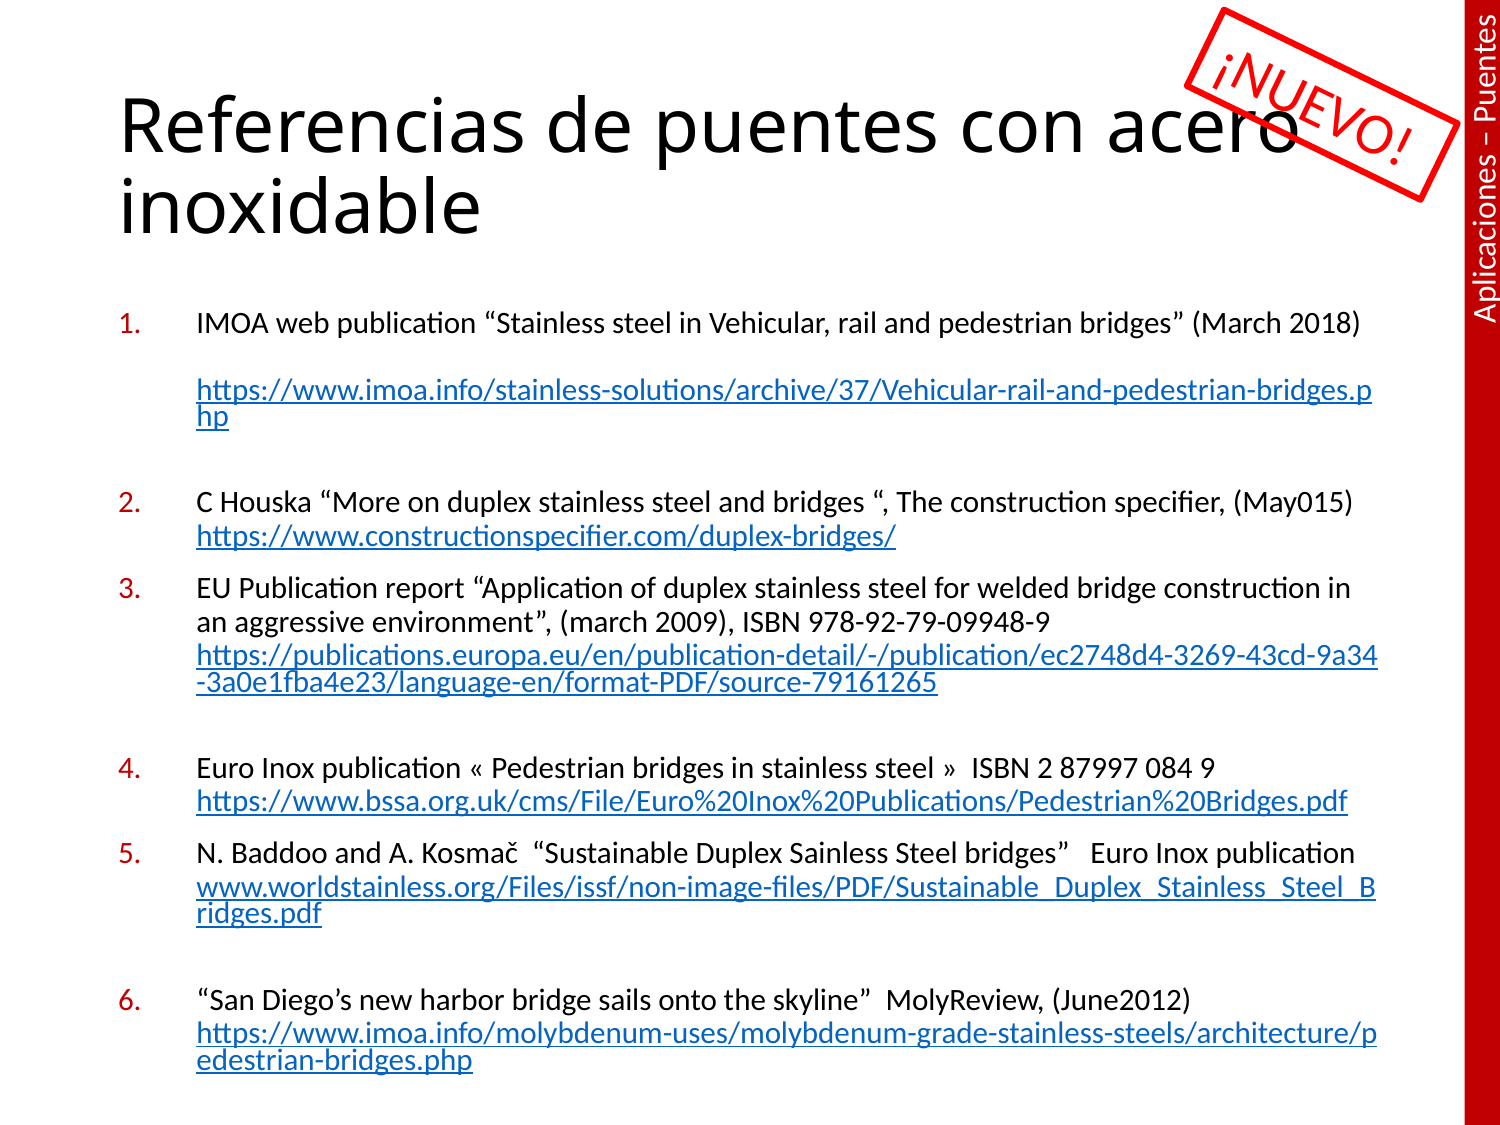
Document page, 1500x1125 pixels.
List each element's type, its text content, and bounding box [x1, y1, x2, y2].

text_box ¡NUEVO! [1186, 9, 1458, 200]
list IMOA web publication “Stainless steel in Vehicular, rail and pedestrian bridges” (March 2018) https://www.imoa.info/stainless-solutions/archive/37/Vehicular-rail-and-pedestrian-bridges.php C Houska “More on duplex stainless steel and bridges “, The construction specifier, (May015) https://www.constructionspecifier.com/duplex-bridges/ EU Publication report “Application of duplex stainless steel for welded bridge construction in an aggressive environment”, (march 2009), ISBN 978-92-79-09948-9 https://publications.europa.eu/en/publication-detail/-/publication/ec2748d4-3269-43cd-9a34-3a0e1fba4e23/language-en/format-PDF/source-79161265 Euro Inox publication « Pedestrian bridges in stainless steel » ISBN 2 87997 084 9 https://www.bssa.org.uk/cms/File/Euro%20Inox%20Publications/Pedestrian%20Bridges.pdf N. Baddoo and A. Kosmač “Sustainable Duplex Sainless Steel bridges” Euro Inox publication www.worldstainless.org/Files/issf/non-image-files/PDF/Sustainable_Duplex_Stainless_Steel_Bridges.pdf “San Diego’s new harbor bridge sails onto the skyline” MolyReview, (June2012) https://www.imoa.info/molybdenum-uses/molybdenum-grade-stainless-steels/architecture/pedestrian-bridges.php [103, 299, 1397, 1014]
slide_number 28 [1059, 1042, 1397, 1103]
title Referencias de puentes con acero inoxidable [103, 59, 1397, 278]
